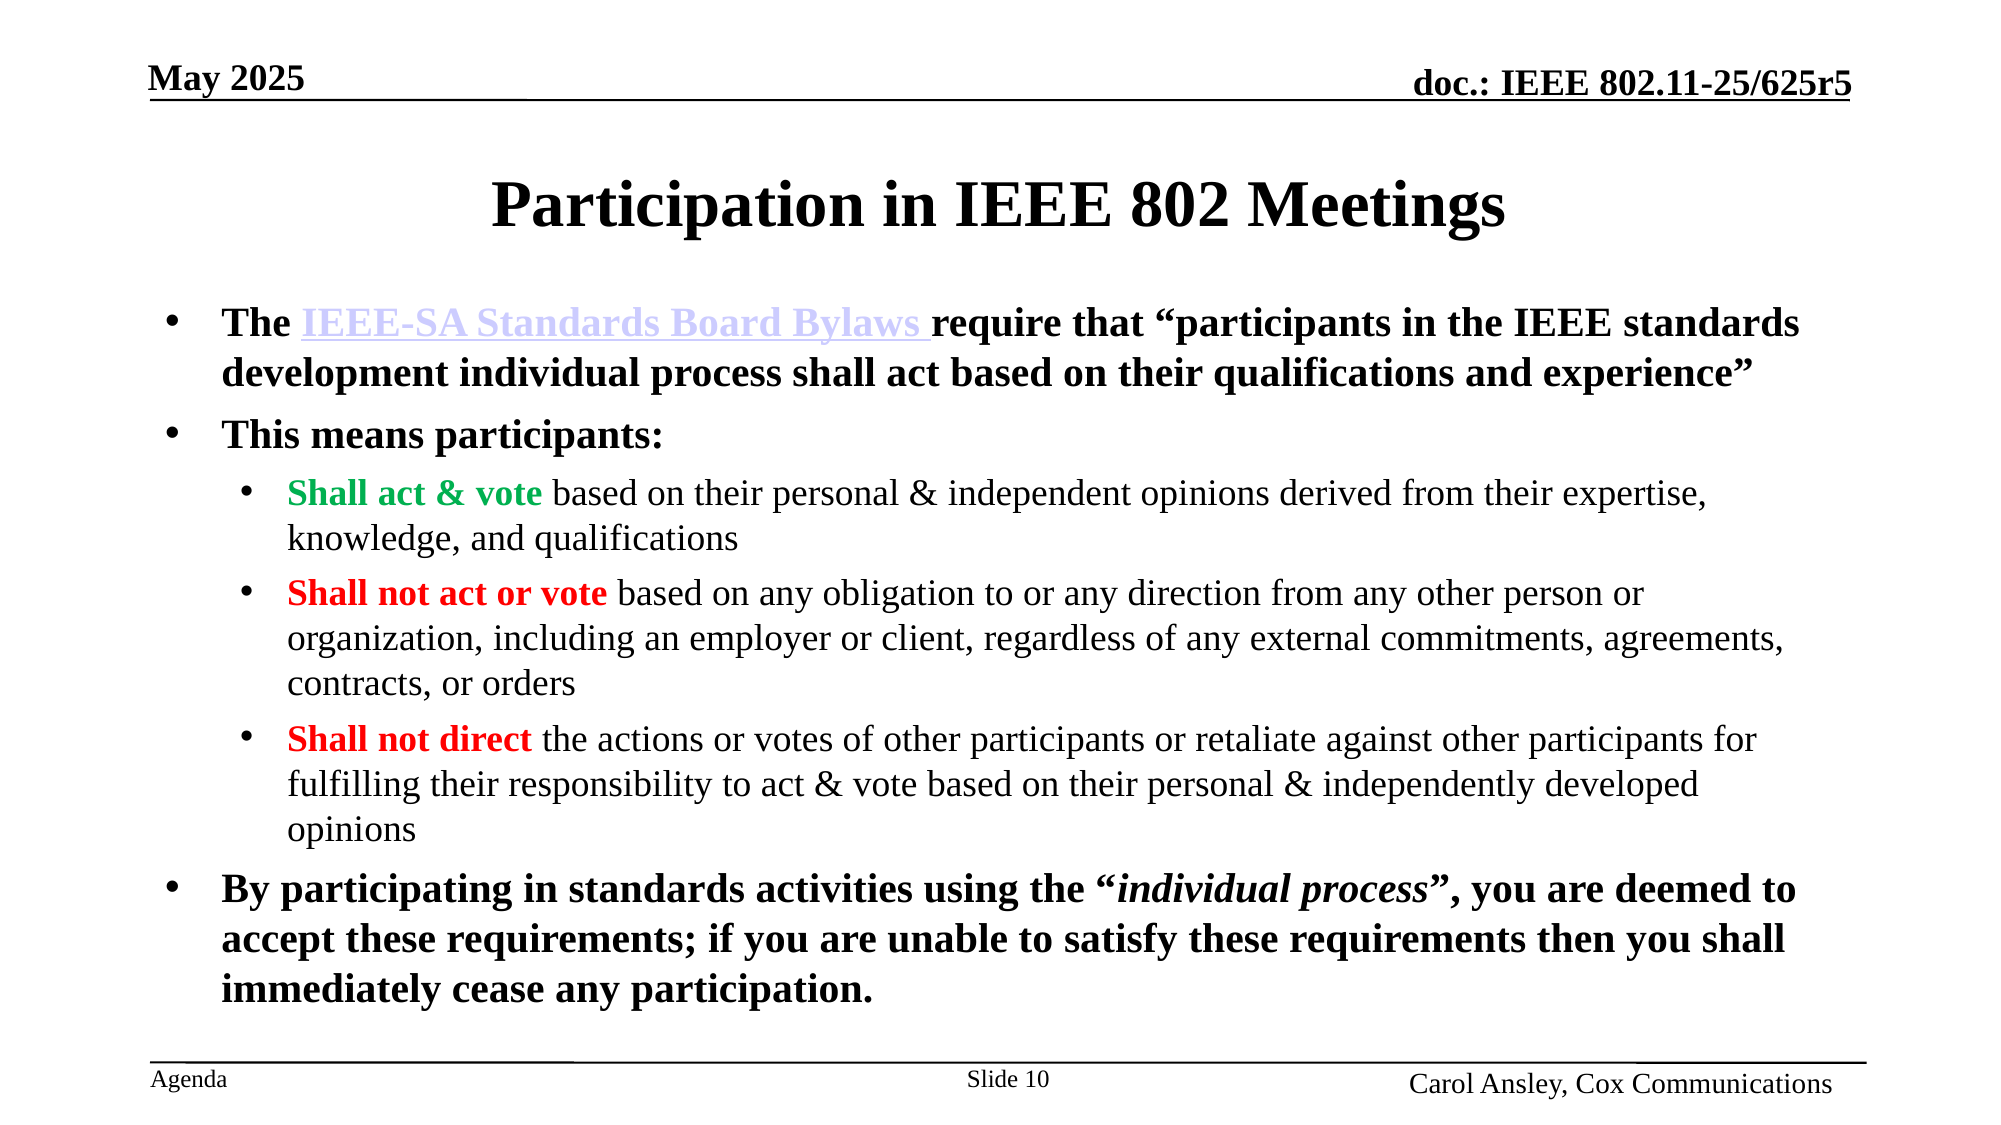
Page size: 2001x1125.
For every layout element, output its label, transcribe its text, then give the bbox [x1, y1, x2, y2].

title Participation in IEEE 802 Meetings [149, 112, 1850, 286]
slide_number Slide 10 [950, 1061, 1067, 1123]
list The IEEE-SA Standards Board Bylaws require that “participants in the IEEE standards development individual process shall act based on their qualifications and experience” This means participants: Shall act & vote based on their personal & independent opinions derived from their expertise, knowledge, and qualifications Shall not act or vote based on any obligation to or any direction from any other person or organization, including an employer or client, regardless of any external commitments, agreements, contracts, or orders Shall not direct the actions or votes of other participants or retaliate against other participants for fulfilling their responsibility to act & vote based on their personal & independently developed opinions By participating in standards activities using the “individual process”, you are deemed to accept these requirements; if you are unable to satisfy these requirements then you shall immediately cease any participation. [149, 286, 1850, 1026]
